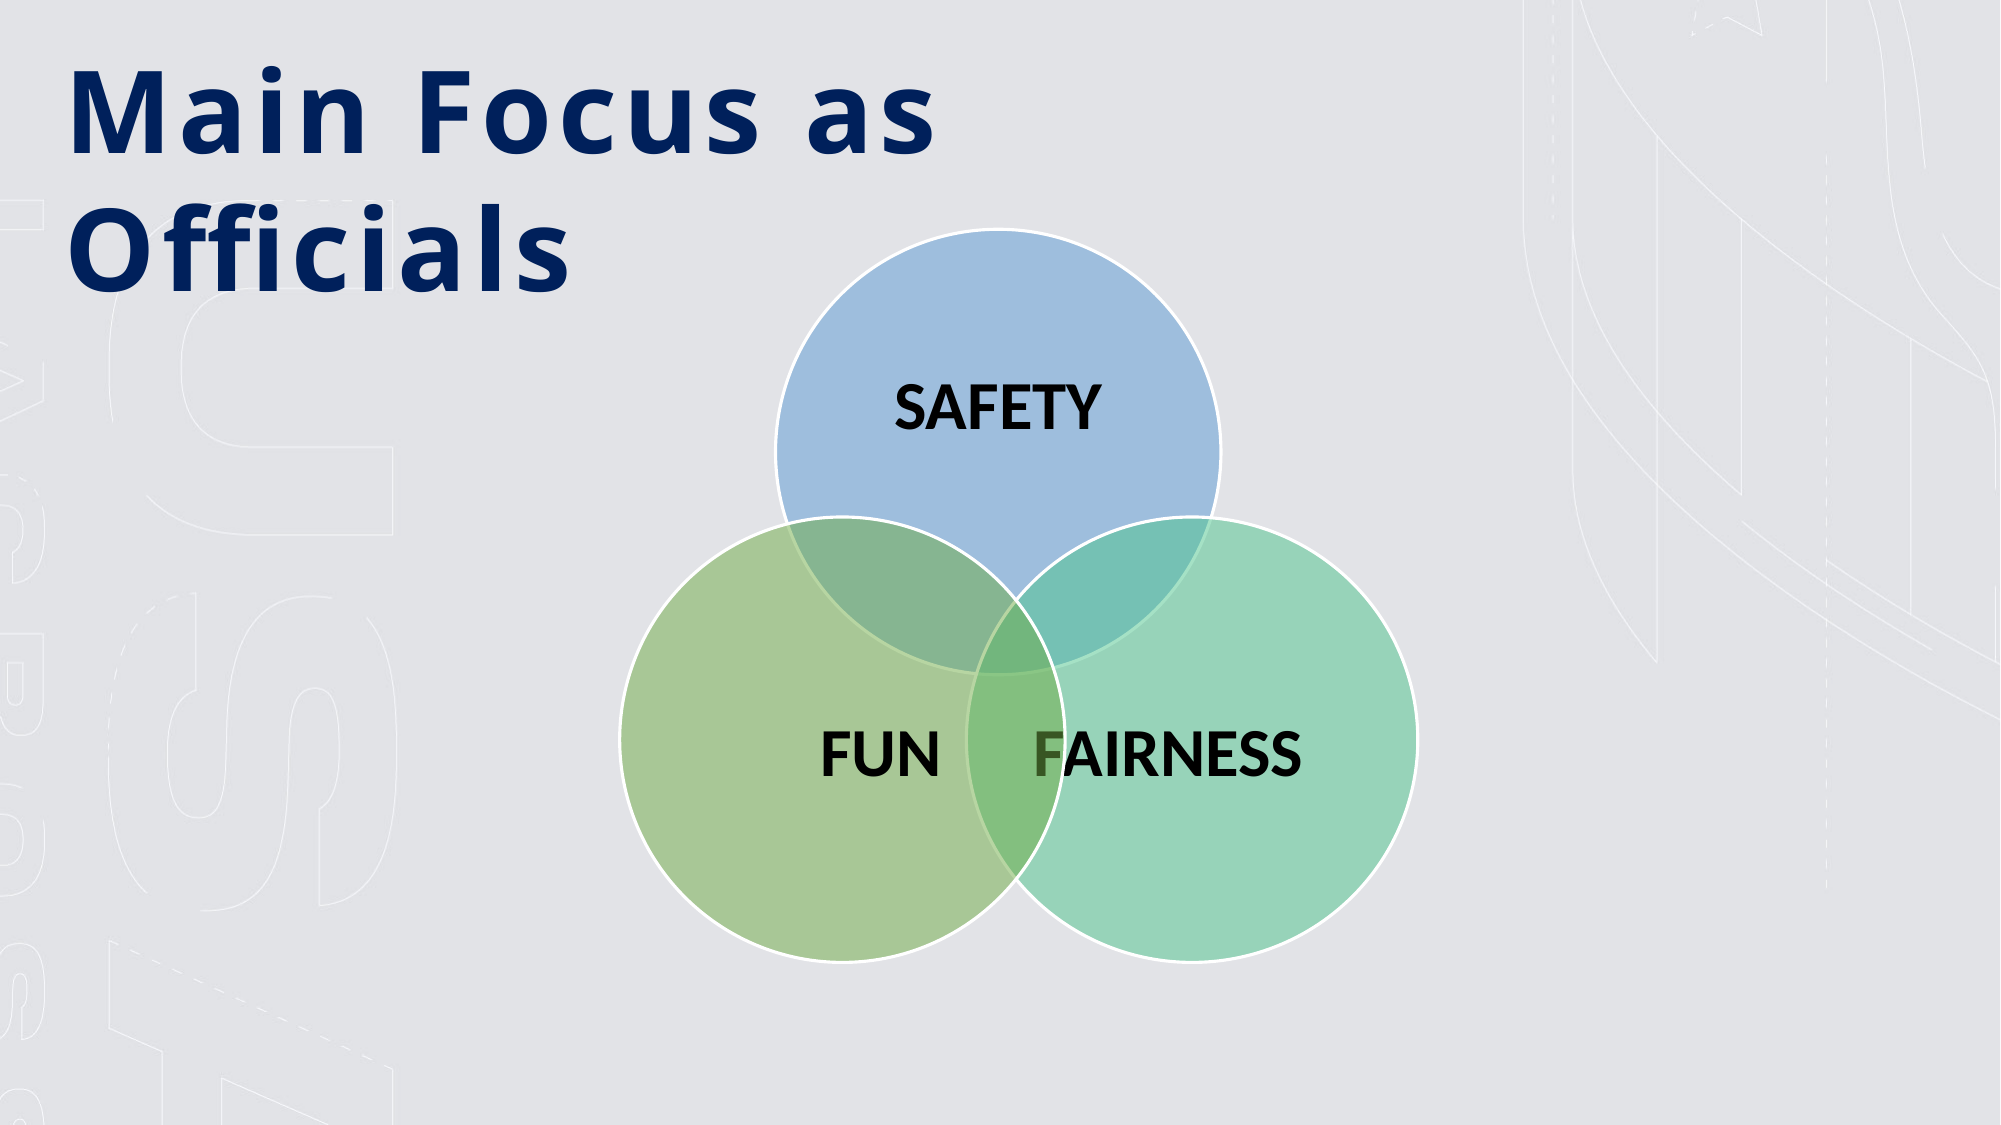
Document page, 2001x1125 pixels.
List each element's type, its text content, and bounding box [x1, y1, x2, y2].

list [274, 219, 1725, 963]
picture [0, 0, 2001, 1125]
text_box Main Focus as Officials [50, 31, 992, 322]
